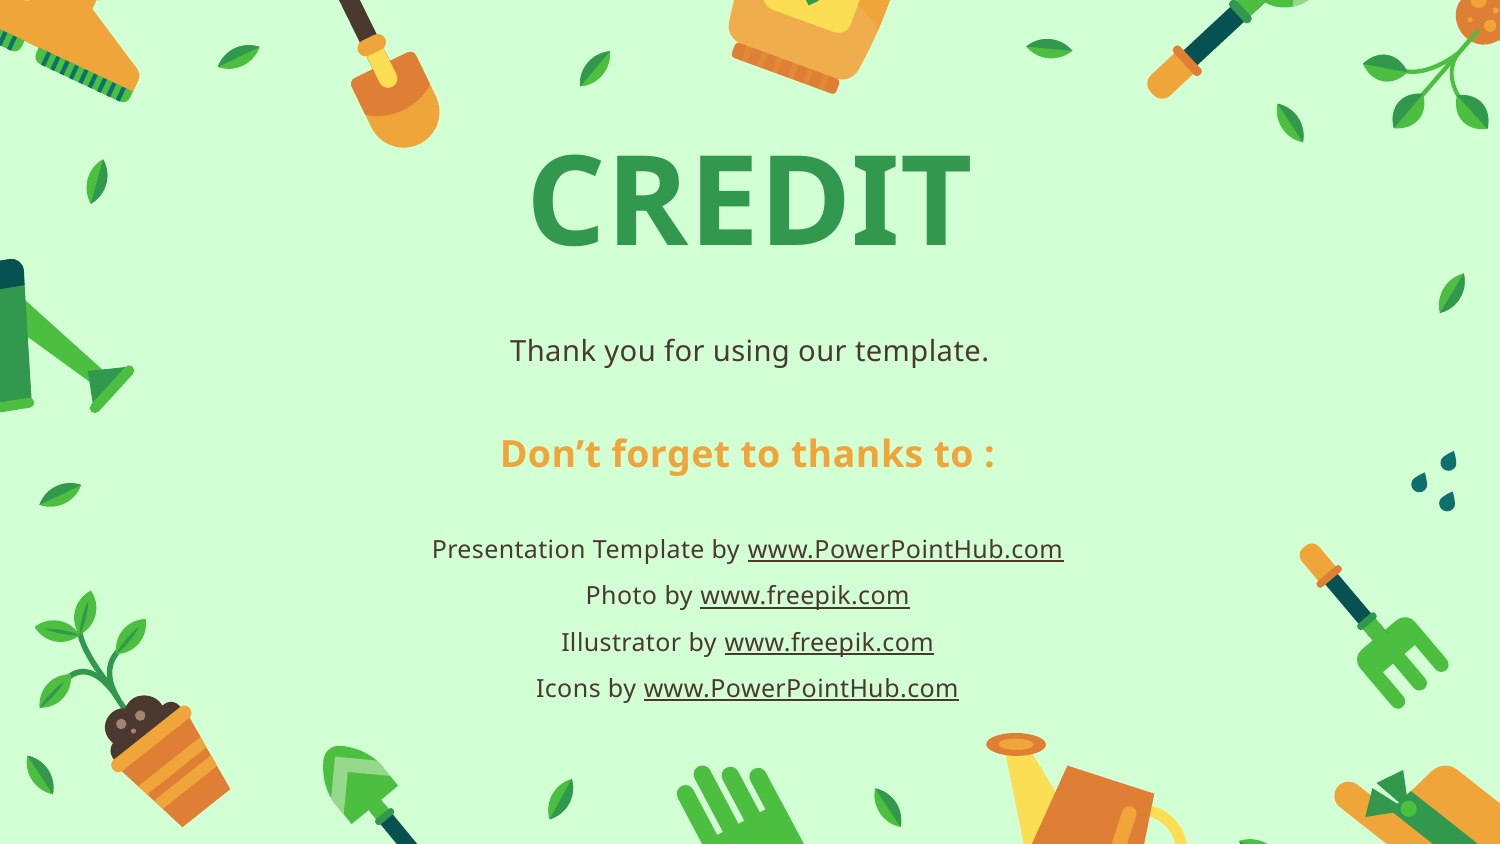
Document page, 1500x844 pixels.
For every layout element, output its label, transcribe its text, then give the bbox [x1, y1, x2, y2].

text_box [1276, 103, 1304, 143]
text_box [1028, 36, 1071, 61]
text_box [1249, 828, 1271, 844]
text_box Don’t forget to thanks to : Presentation Template by www.PowerPointHub.com Photo by www.freepik.com Illustrator by www.freepik.com Icons by www.PowerPointHub.com [163, 427, 1332, 671]
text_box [550, 776, 571, 822]
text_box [86, 159, 108, 204]
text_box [874, 788, 902, 827]
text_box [60, 585, 199, 835]
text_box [1438, 273, 1466, 313]
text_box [328, 0, 406, 156]
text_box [1363, 0, 1500, 148]
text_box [217, 45, 260, 69]
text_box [1412, 450, 1458, 512]
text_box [1271, 581, 1458, 654]
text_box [26, 755, 54, 795]
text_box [976, 725, 1184, 844]
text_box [0, 257, 115, 469]
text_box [0, 0, 141, 103]
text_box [688, 753, 819, 844]
text_box Thank you for using our template. [166, 328, 1334, 378]
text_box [39, 483, 82, 507]
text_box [296, 789, 478, 844]
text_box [1119, 0, 1364, 49]
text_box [574, 57, 616, 81]
text_box CREDIT [88, 129, 1411, 313]
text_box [1331, 788, 1500, 844]
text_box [744, 0, 894, 83]
